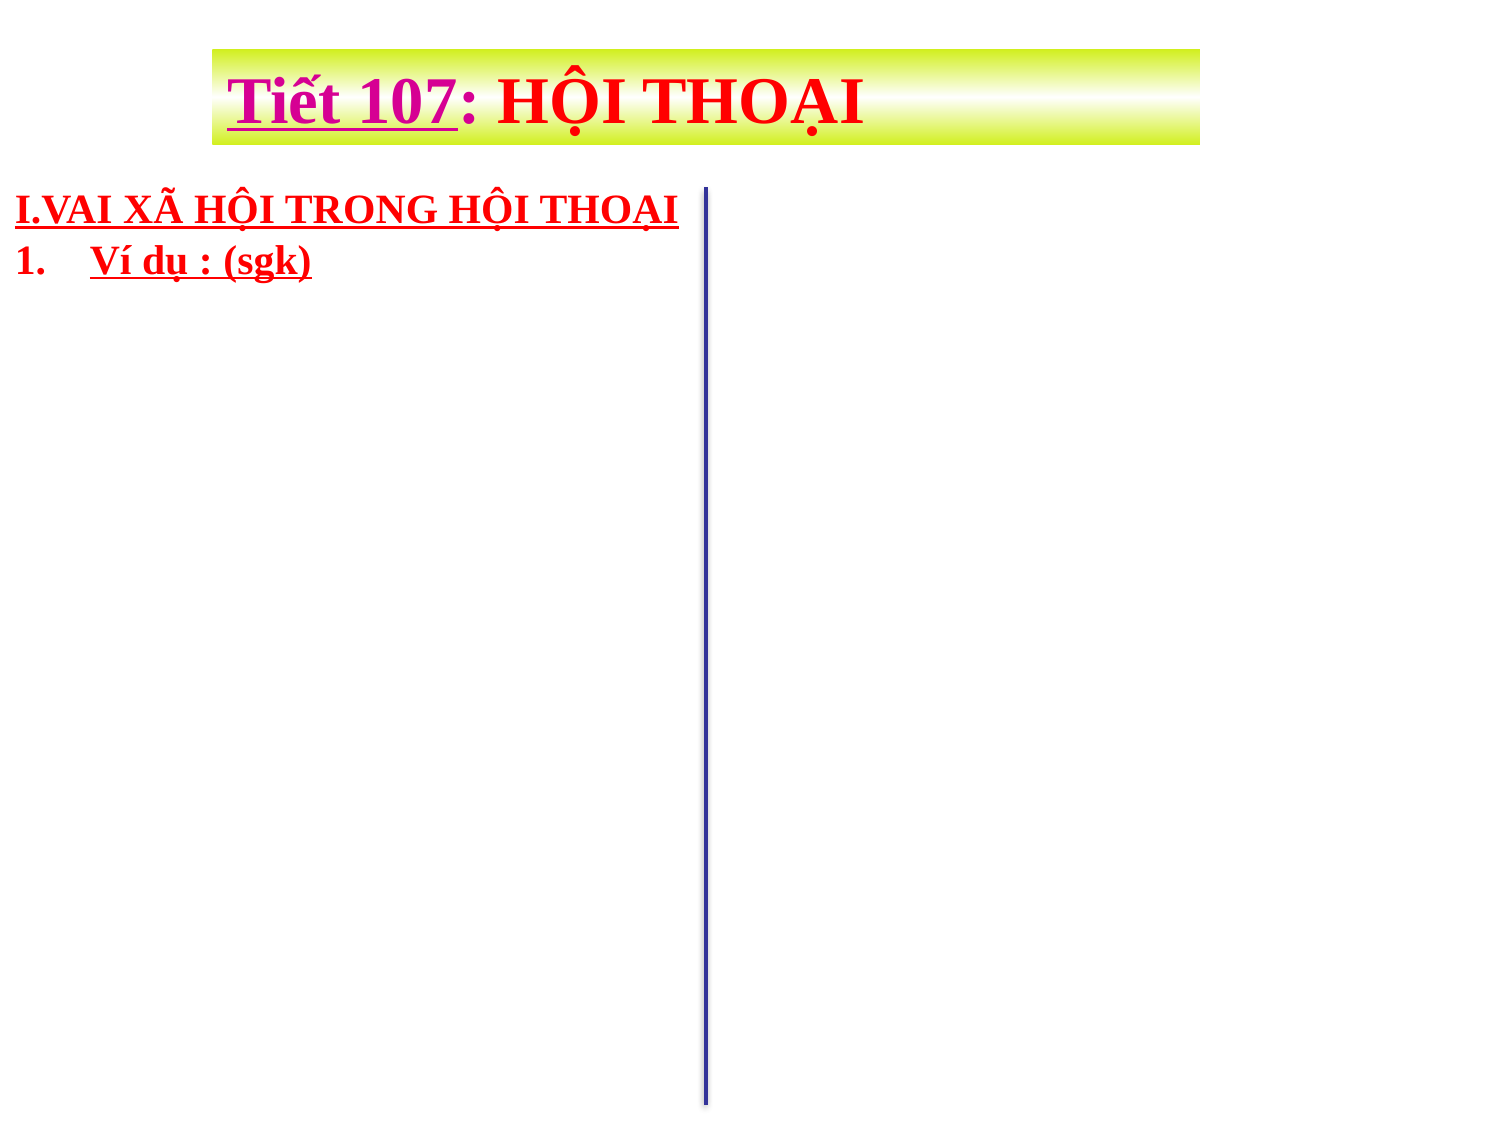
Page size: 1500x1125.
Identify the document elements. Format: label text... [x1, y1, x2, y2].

text_box I.VAI XÃ HỘI TRONG HỘI THOẠI Ví dụ : (sgk) [0, 174, 1125, 340]
text_box Tiết 107: HỘI THOẠI [212, 49, 1200, 145]
